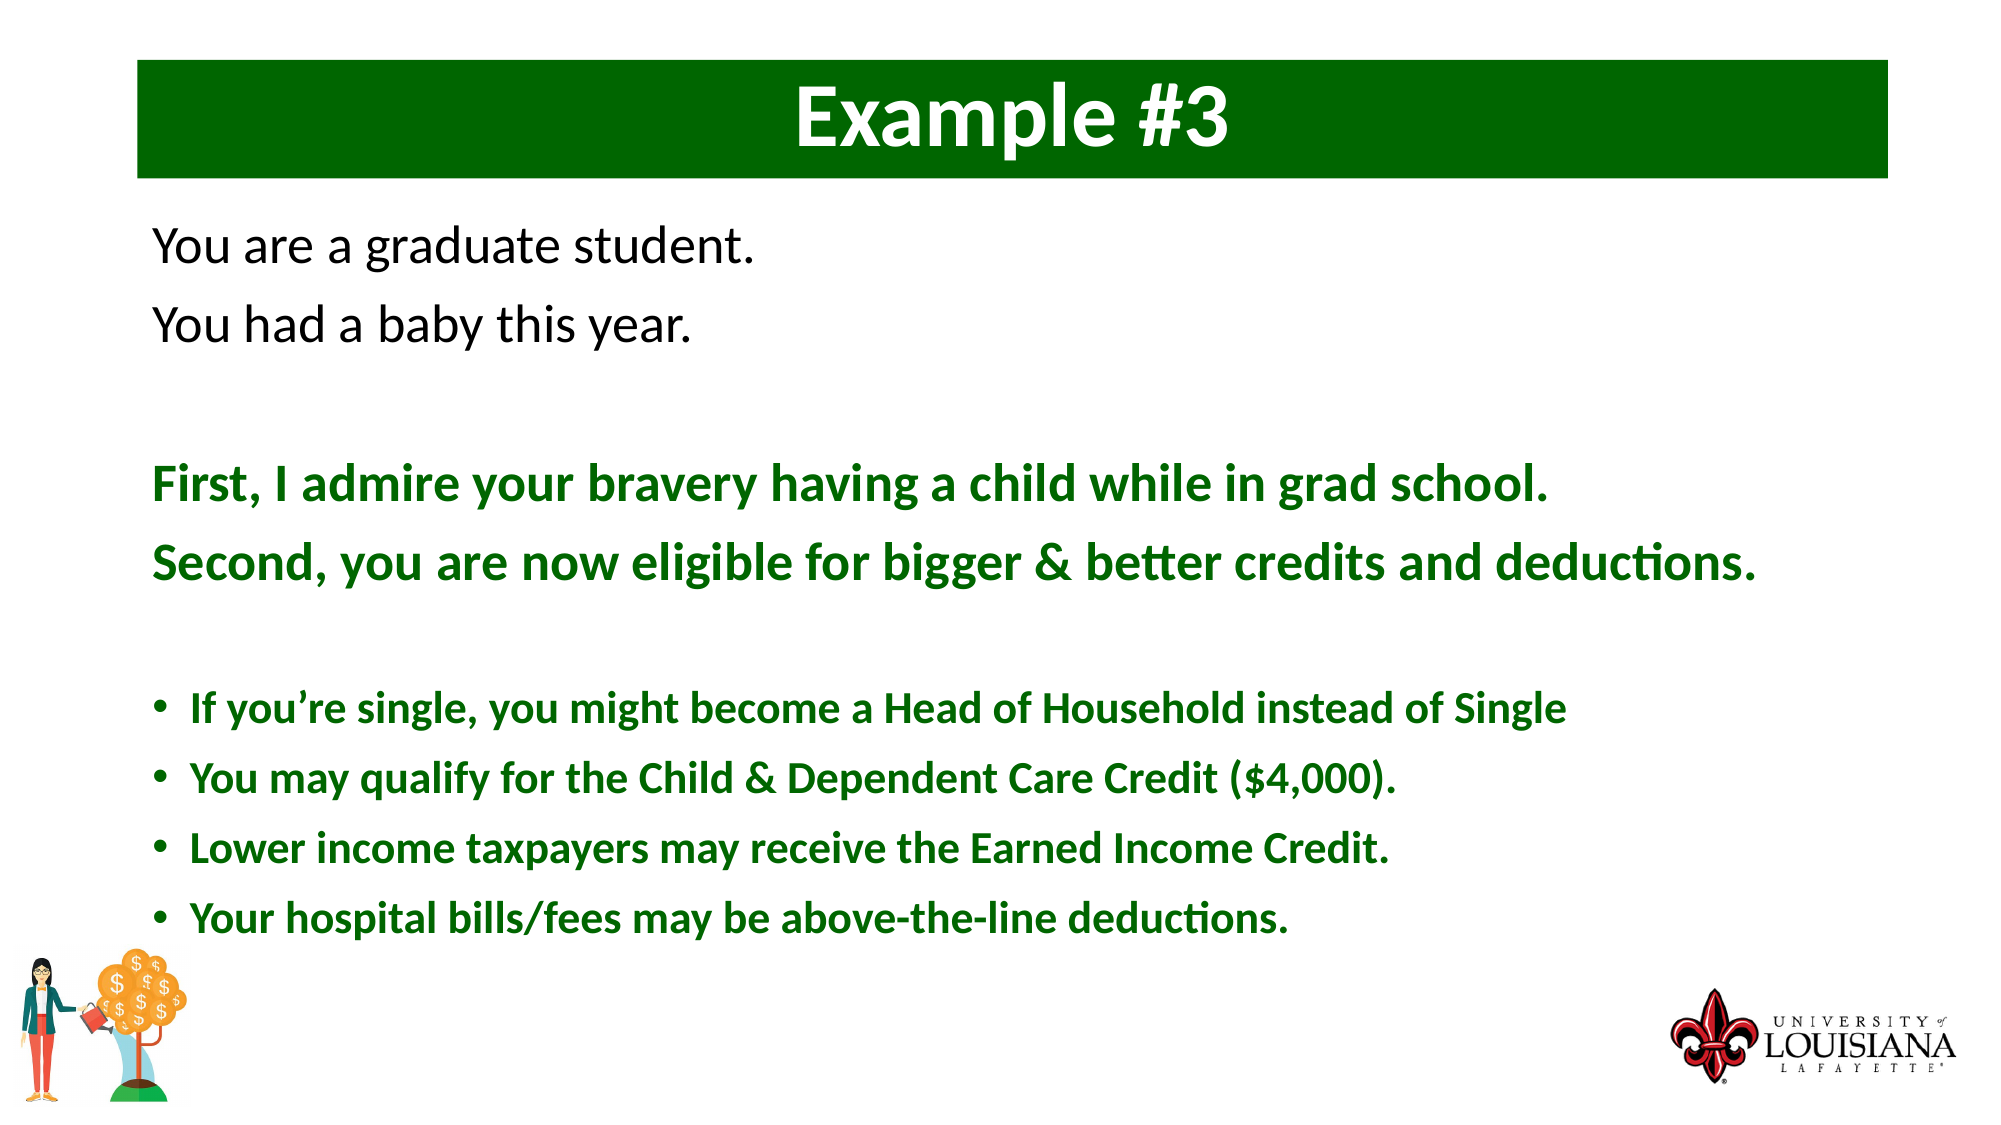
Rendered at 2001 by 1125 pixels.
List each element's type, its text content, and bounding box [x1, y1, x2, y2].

text_box You are a graduate student. You had a baby this year. First, I admire your bravery having a child while in grad school. Second, you are now eligible for bigger & better credits and deductions. If you’re single, you might become a Head of Household instead of Single You may qualify for the Child & Dependent Care Credit ($4,000). Lower income taxpayers may receive the Earned Income Credit. Your hospital bills/fees may be above-the-line deductions. [137, 209, 1888, 1006]
picture [1657, 977, 1982, 1091]
picture [13, 944, 191, 1107]
text_box Example #3 [137, 59, 1888, 179]
